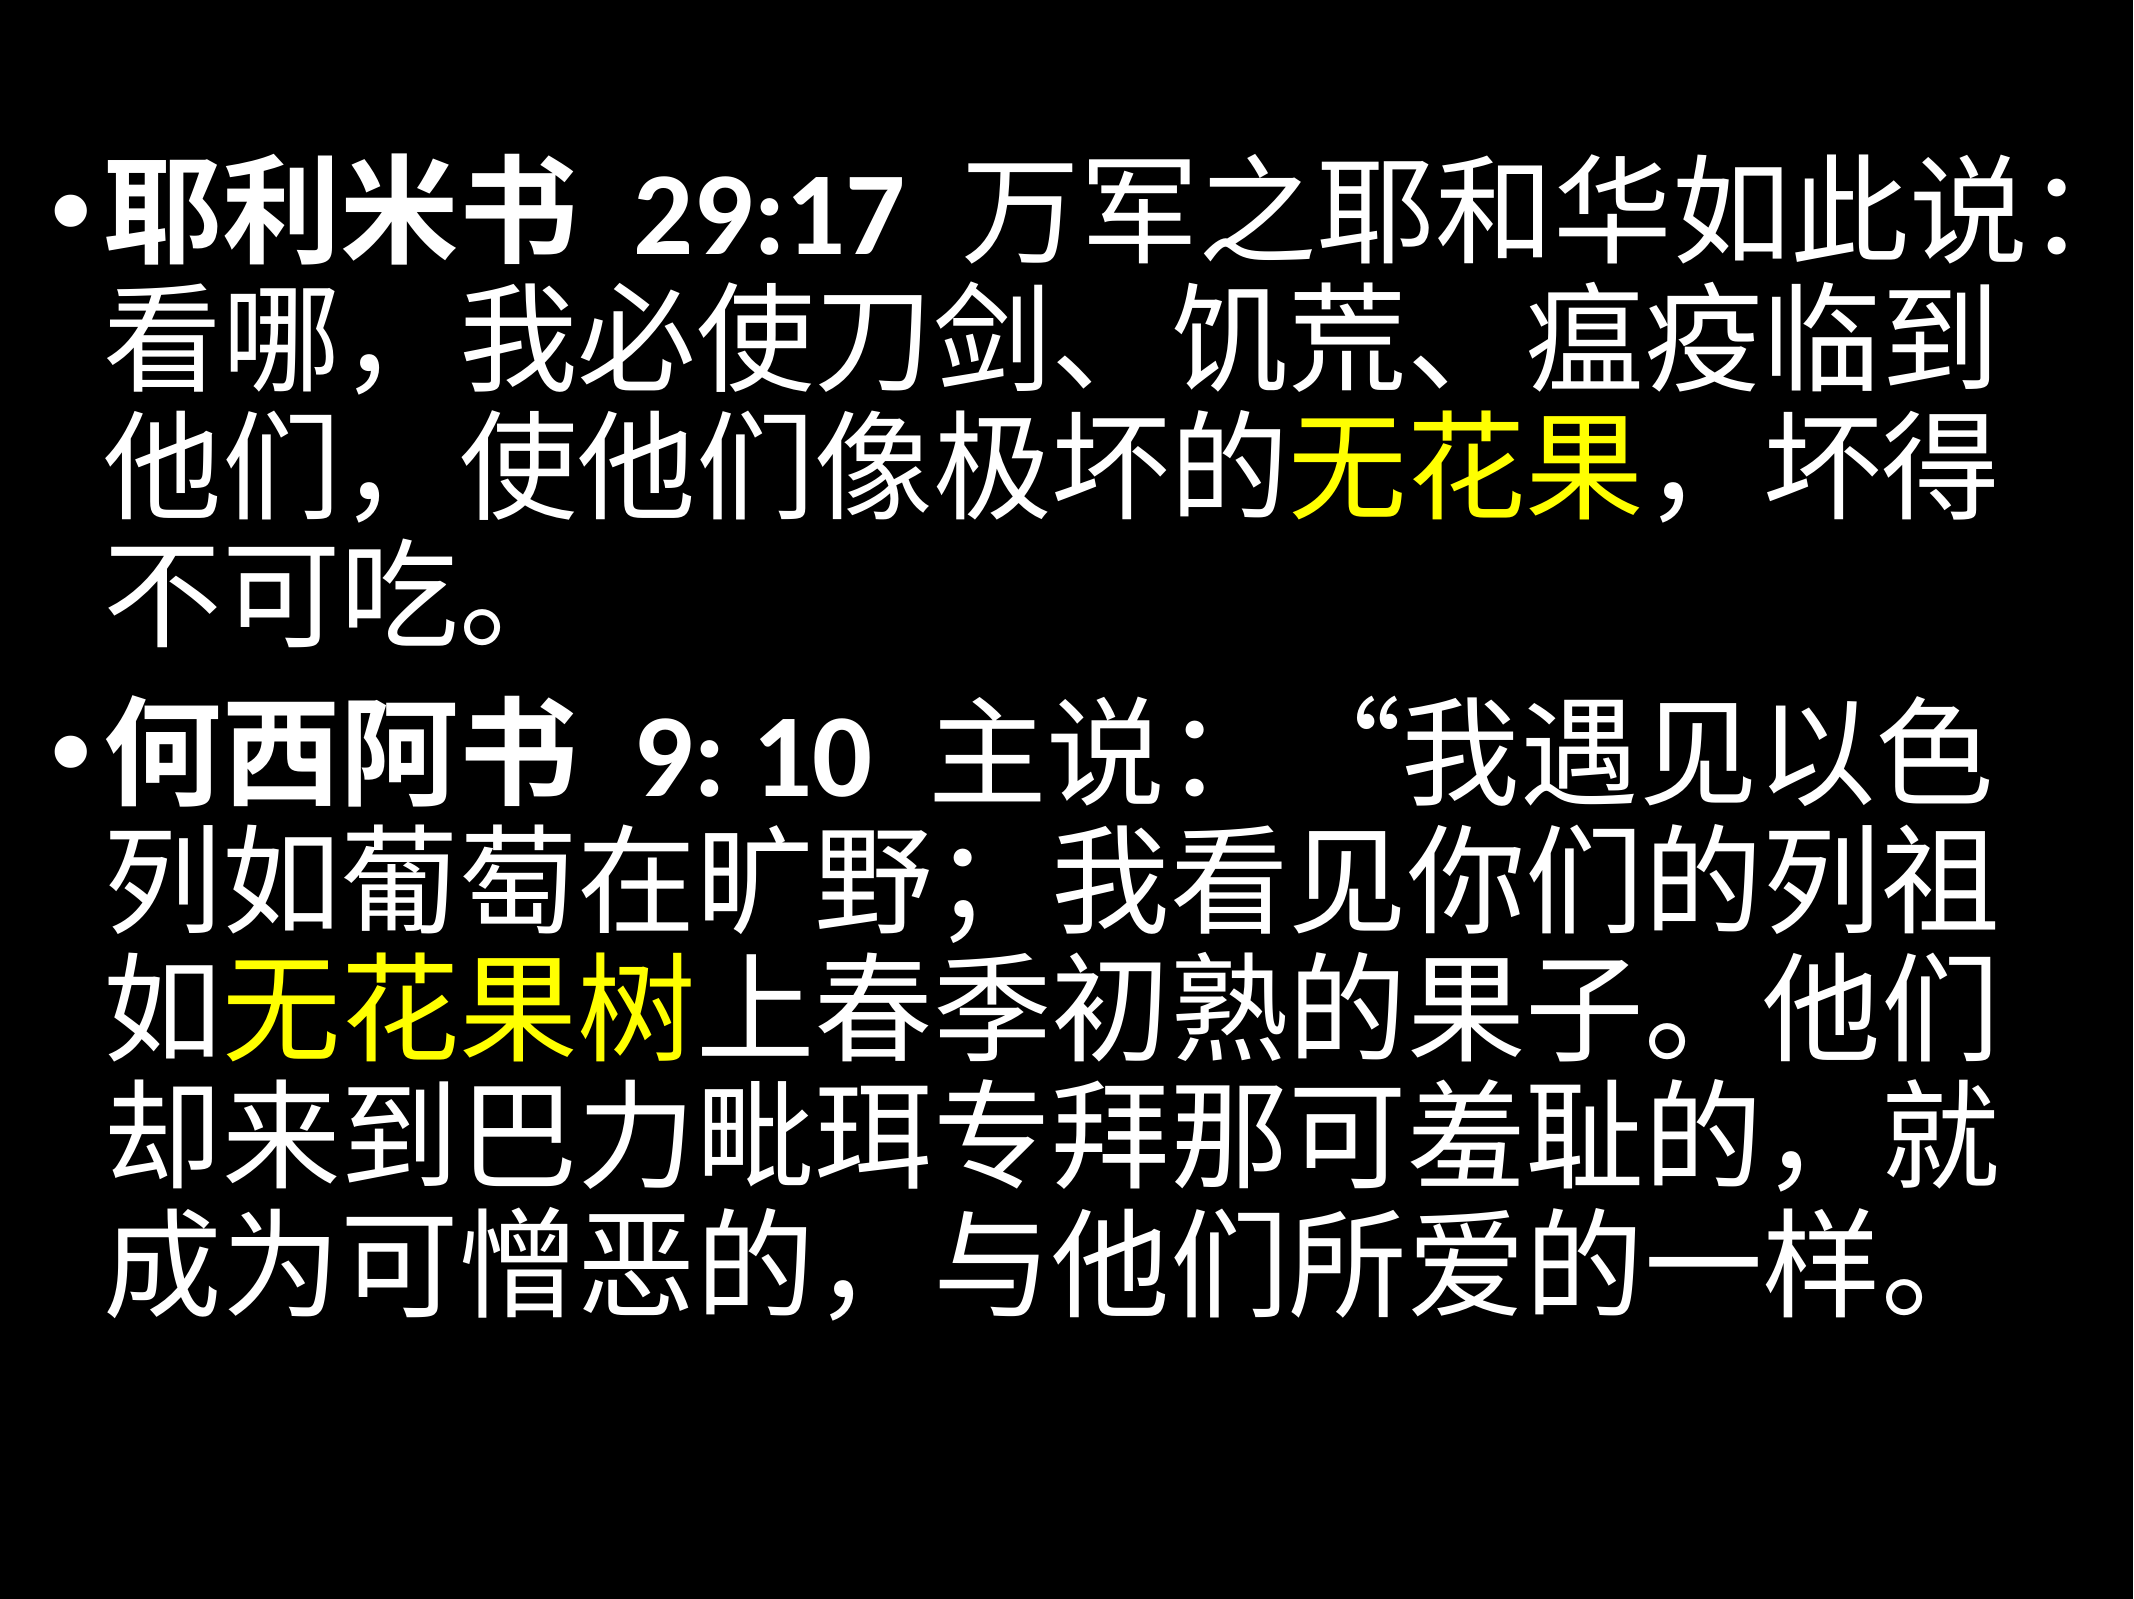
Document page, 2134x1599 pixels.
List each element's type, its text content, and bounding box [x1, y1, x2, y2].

list 耶利米书 29:17 万军之耶和华如此说：看哪，我必使刀剑、饥荒、瘟疫临到他们，使他们像极坏的无花果，坏得不可吃。 何西阿书 9: 10 主说：“我遇见以色列如葡萄在旷野；我看见你们的列祖如无花果树上春季初熟的果子。他们却来到巴力毗珥专拜那可羞耻的，就成为可憎恶的，与他们所爱的一样。 [35, 144, 2069, 1599]
